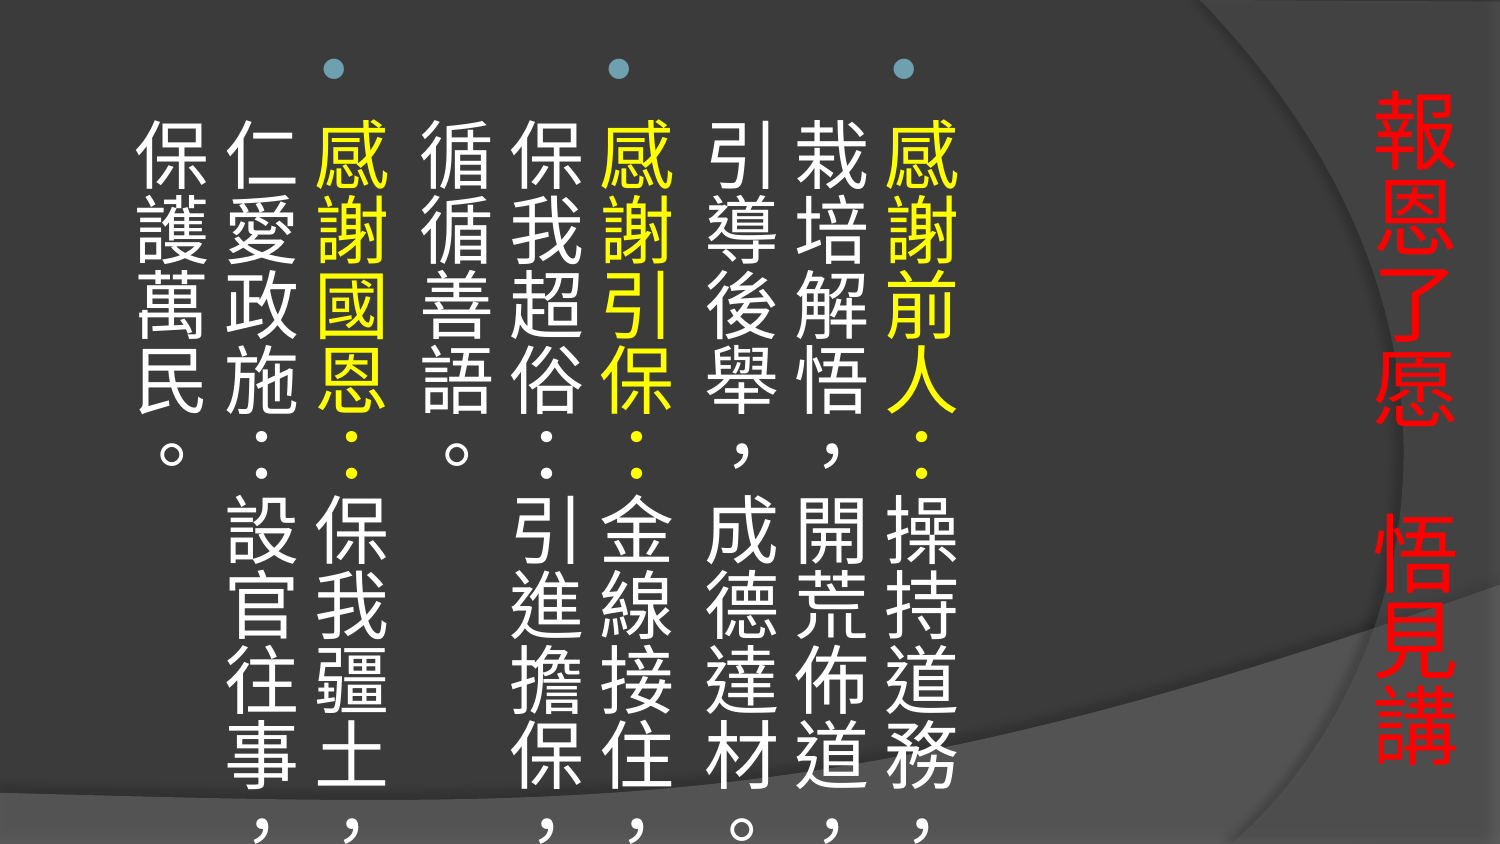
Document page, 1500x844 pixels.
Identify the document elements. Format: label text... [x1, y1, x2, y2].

list 感謝前人：操持道務，栽培解悟，開荒佈道，引導後舉，成德達材。 感謝引保：金線接住，保我超俗：引進擔保，循循善語。 感謝國恩：保我疆土，仁愛政施：設官往事，保護萬民。 [29, 33, 1329, 812]
title 報恩了愿 悟見講 [1352, 43, 1473, 812]
